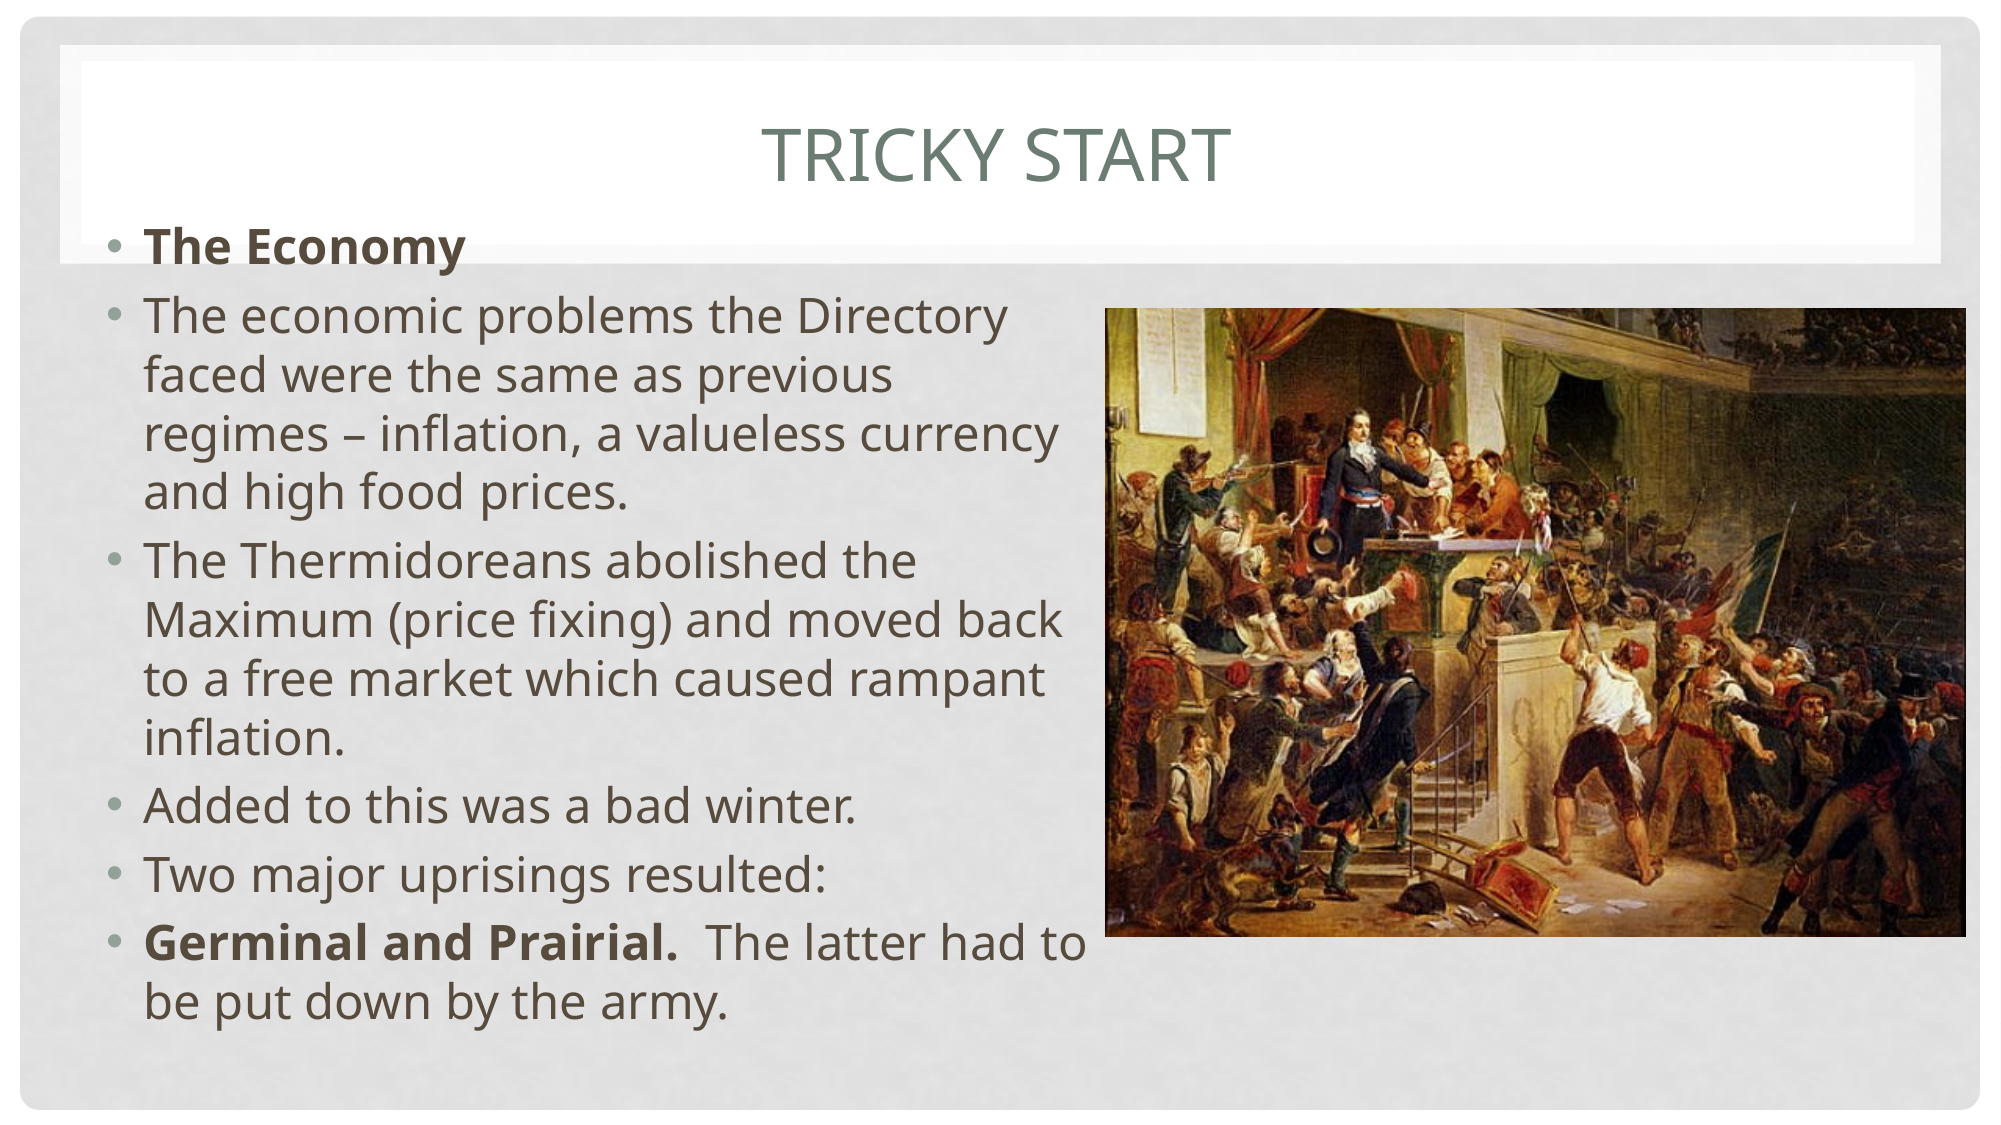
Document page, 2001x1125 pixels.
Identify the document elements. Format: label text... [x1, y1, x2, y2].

title TRICKY START [93, 66, 1900, 238]
picture [1105, 308, 1966, 938]
list The Economy The economic problems the Directory faced were the same as previous regimes – inflation, a valueless currency and high food prices. The Thermidoreans abolished the Maximum (price fixing) and moved back to a free market which caused rampant inflation. Added to this was a bad winter. Two major uprisings resulted: Germinal and Prairial. The latter had to be put down by the army. [72, 208, 1106, 1042]
